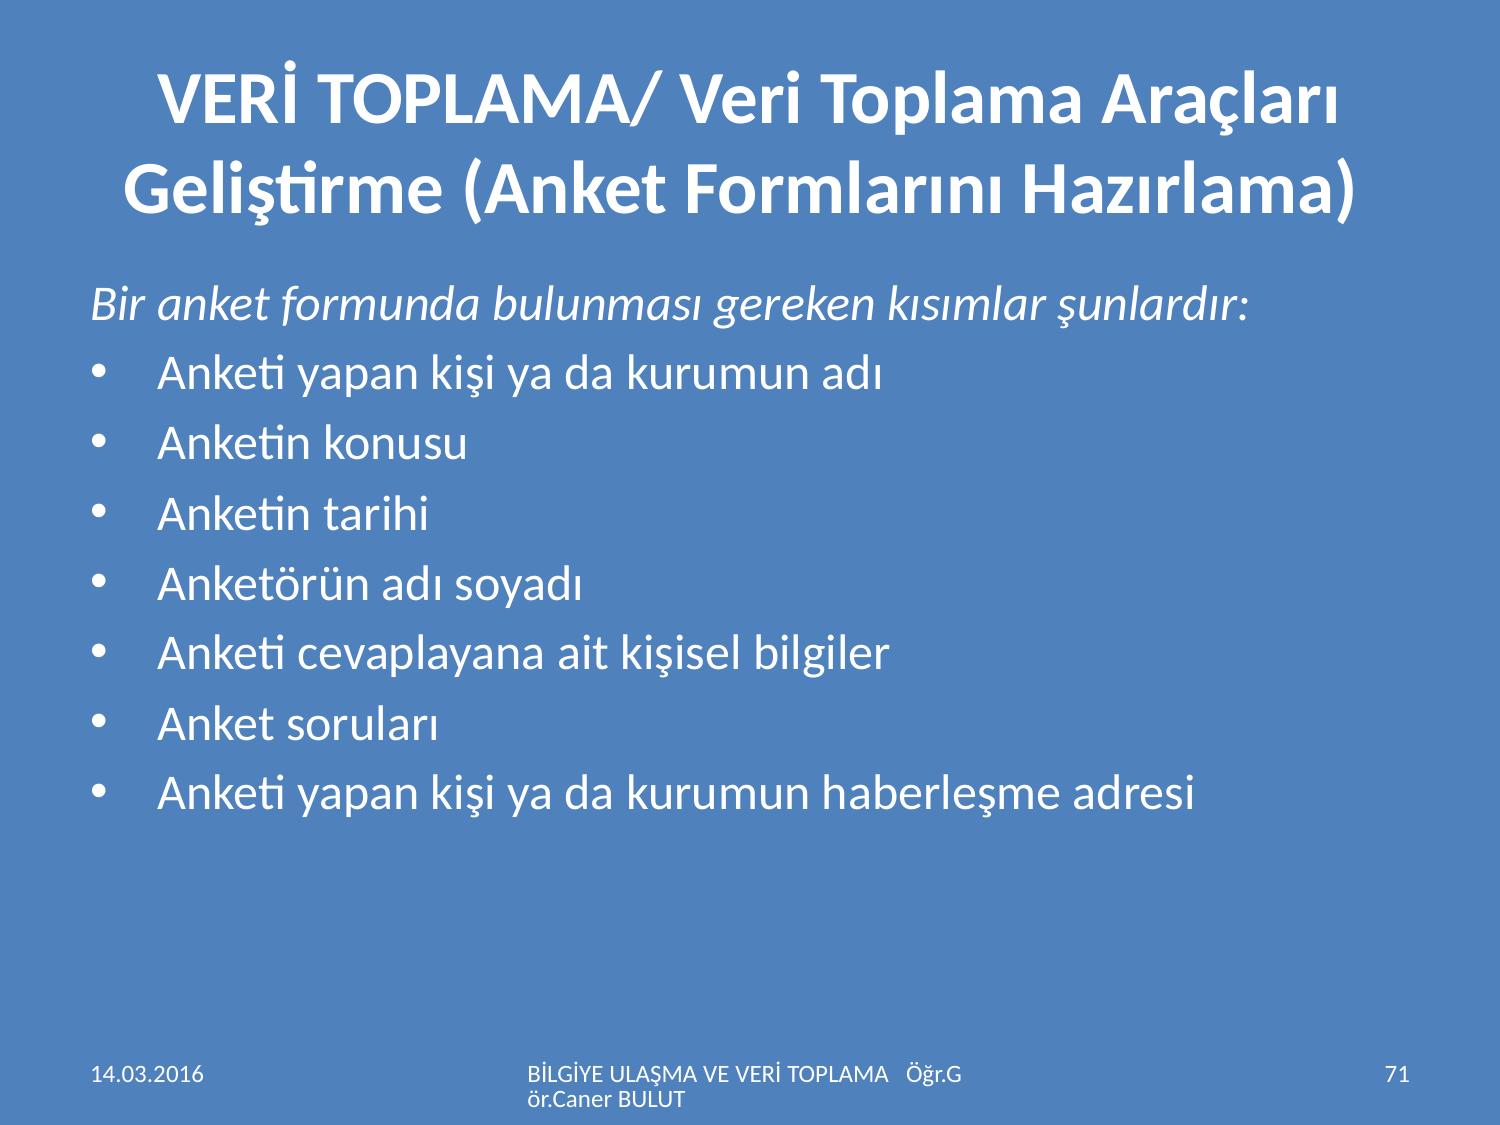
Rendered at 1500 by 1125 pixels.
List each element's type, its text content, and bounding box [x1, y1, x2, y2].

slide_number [75, 1042, 425, 1103]
footer BİLGİYE ULAŞMA VE VERİ TOPLAMA Öğr.Gör.Caner BULUT [512, 1042, 988, 1103]
list Bir anket formunda bulunması gereken kısımlar şunlardır: Anketi yapan kişi ya da kurumun adı Anketin konusu Anketin tarihi Anketörün adı soyadı Anketi cevaplayana ait kişisel bilgiler Anket soruları Anketi yapan kişi ya da kurumun haberleşme adresi [75, 262, 1425, 1005]
slide_number 71 [1074, 1042, 1425, 1103]
title VERİ TOPLAMA/ Veri Toplama Araçları Geliştirme (Anket Formlarını Hazırlama) [75, 45, 1425, 233]
